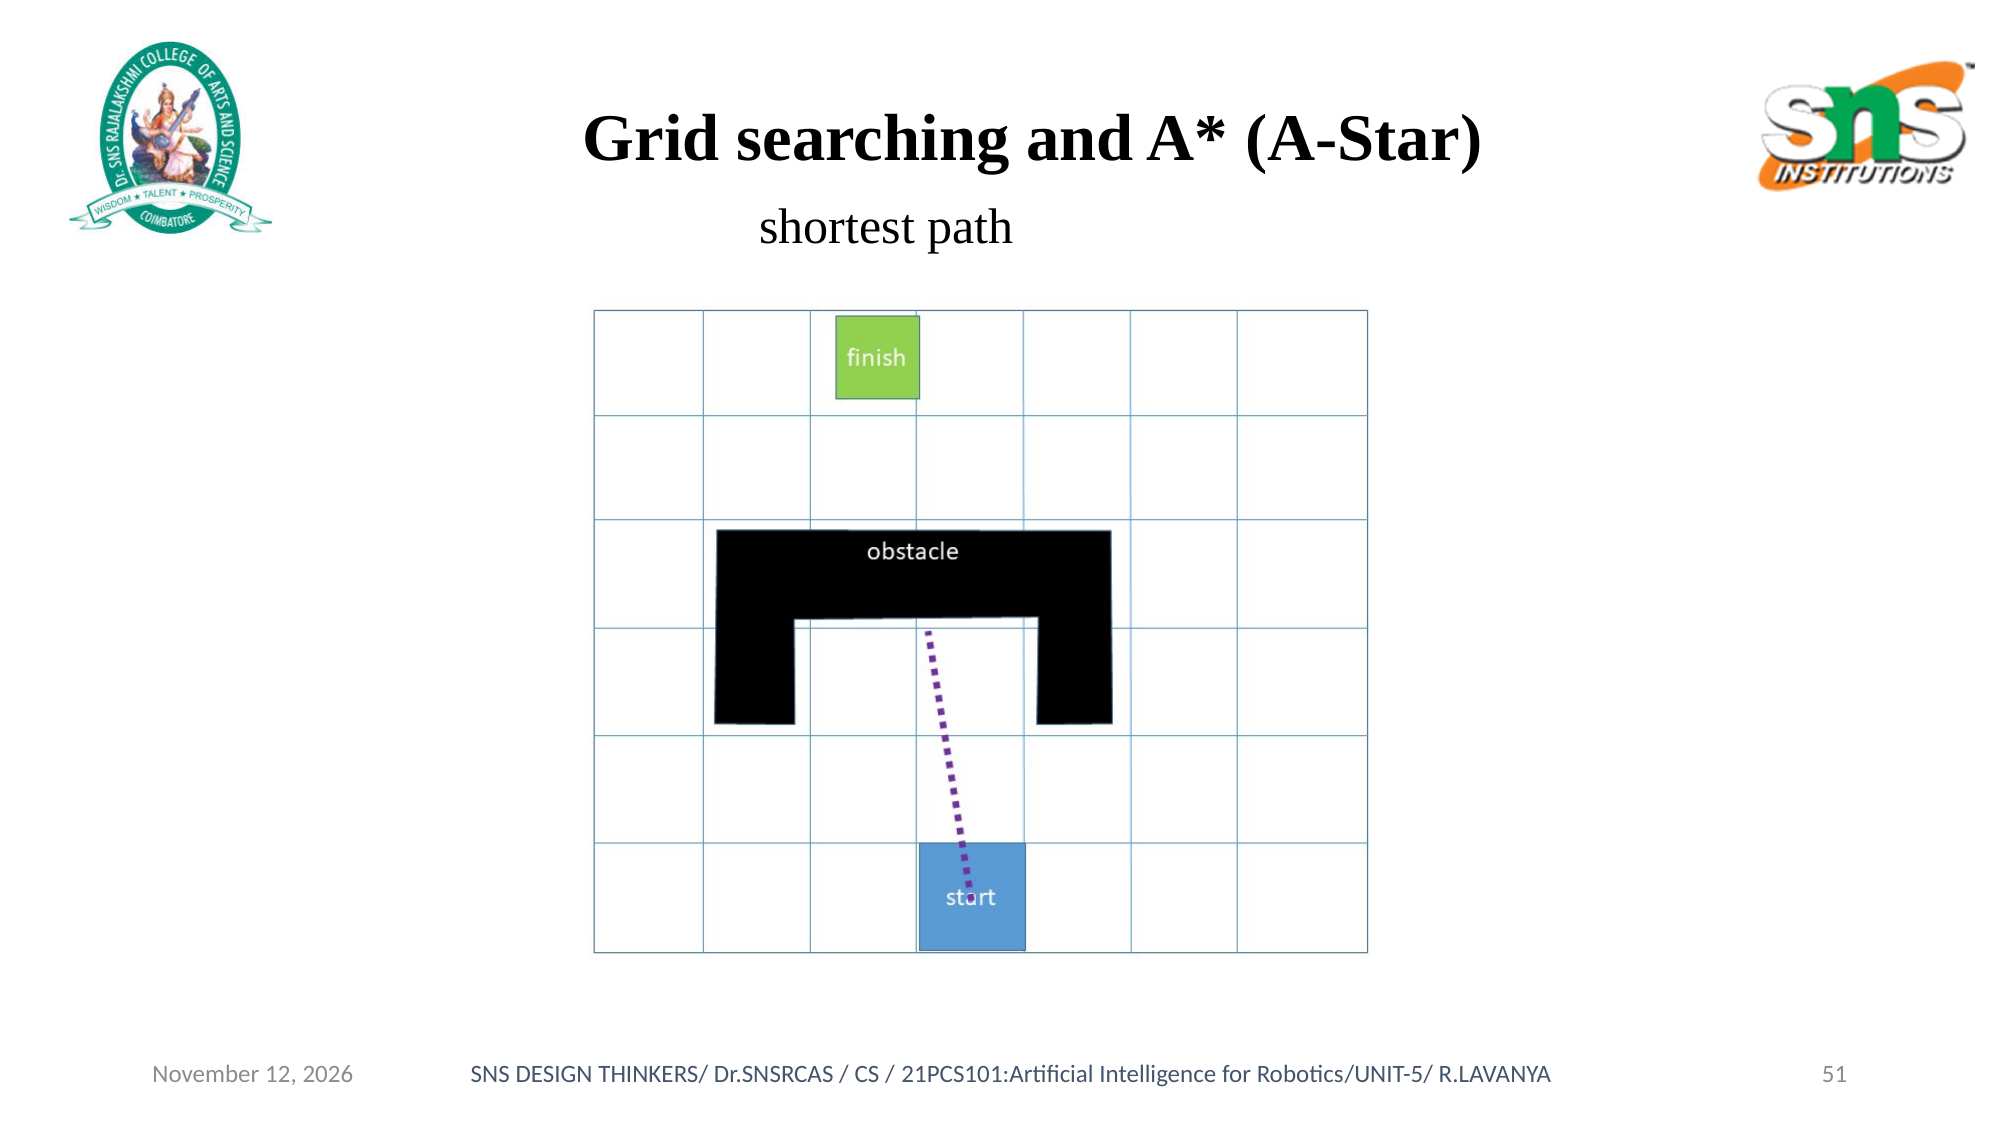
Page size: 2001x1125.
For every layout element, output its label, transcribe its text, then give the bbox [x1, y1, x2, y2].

slide_number 51 [1665, 1042, 1863, 1103]
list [1757, 59, 1975, 192]
picture [587, 301, 1375, 959]
footer SNS DESIGN THINKERS/ Dr.SNSRCAS / CS / 21PCS101:Artificial Intelligence for Robotics/UNIT-5/ R.LAVANYA [357, 1042, 1665, 1103]
picture [69, 41, 273, 234]
title Grid searching and A* (A-Star) [273, 59, 1778, 218]
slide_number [137, 1042, 357, 1103]
text_box shortest path [744, 186, 1030, 262]
